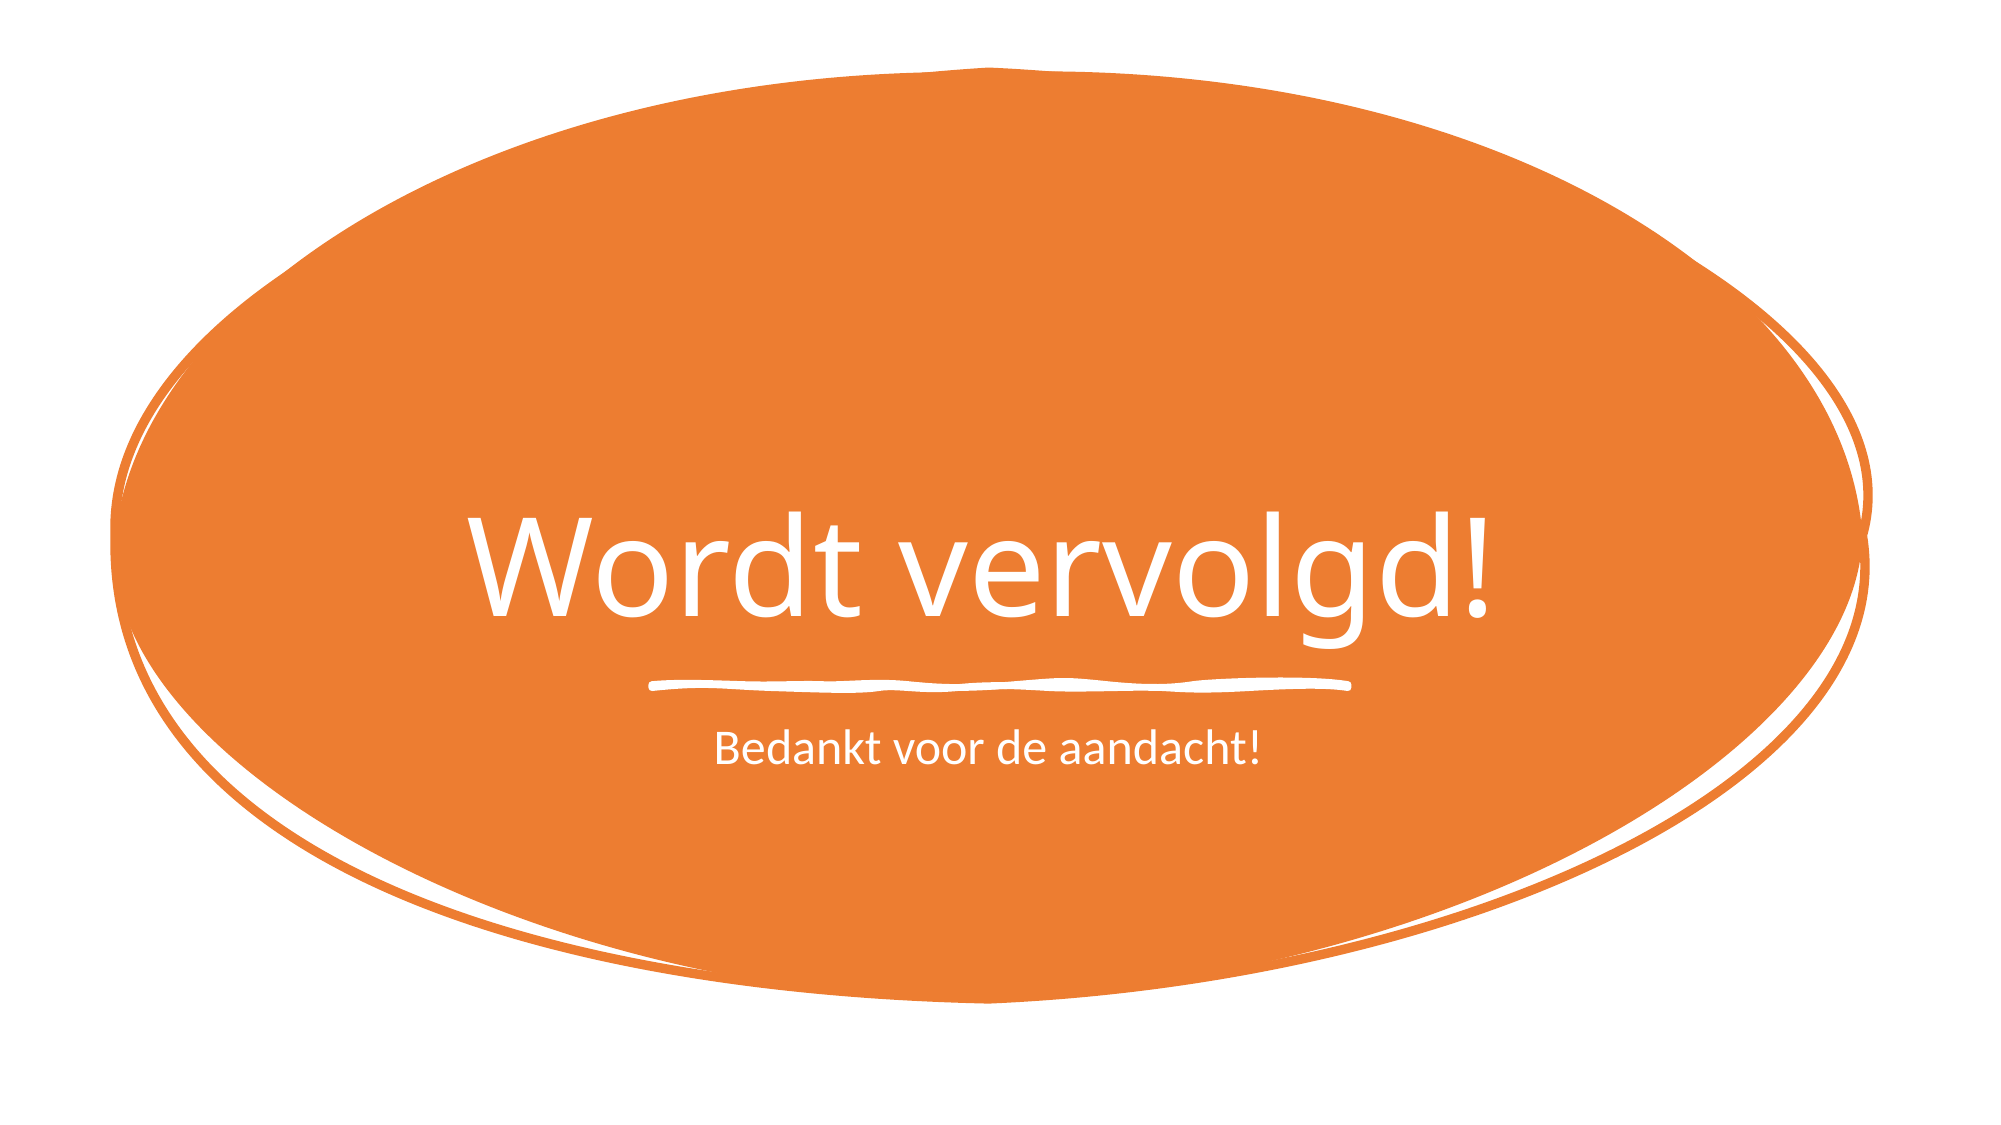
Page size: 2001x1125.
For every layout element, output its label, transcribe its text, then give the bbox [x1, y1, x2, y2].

text_box [650, 679, 1350, 691]
list Bedankt voor de aandacht! [529, 714, 1470, 868]
text_box [0, 0, 2000, 1125]
text_box [113, 71, 1870, 1000]
title Wordt vervolgd! [338, 313, 1661, 655]
